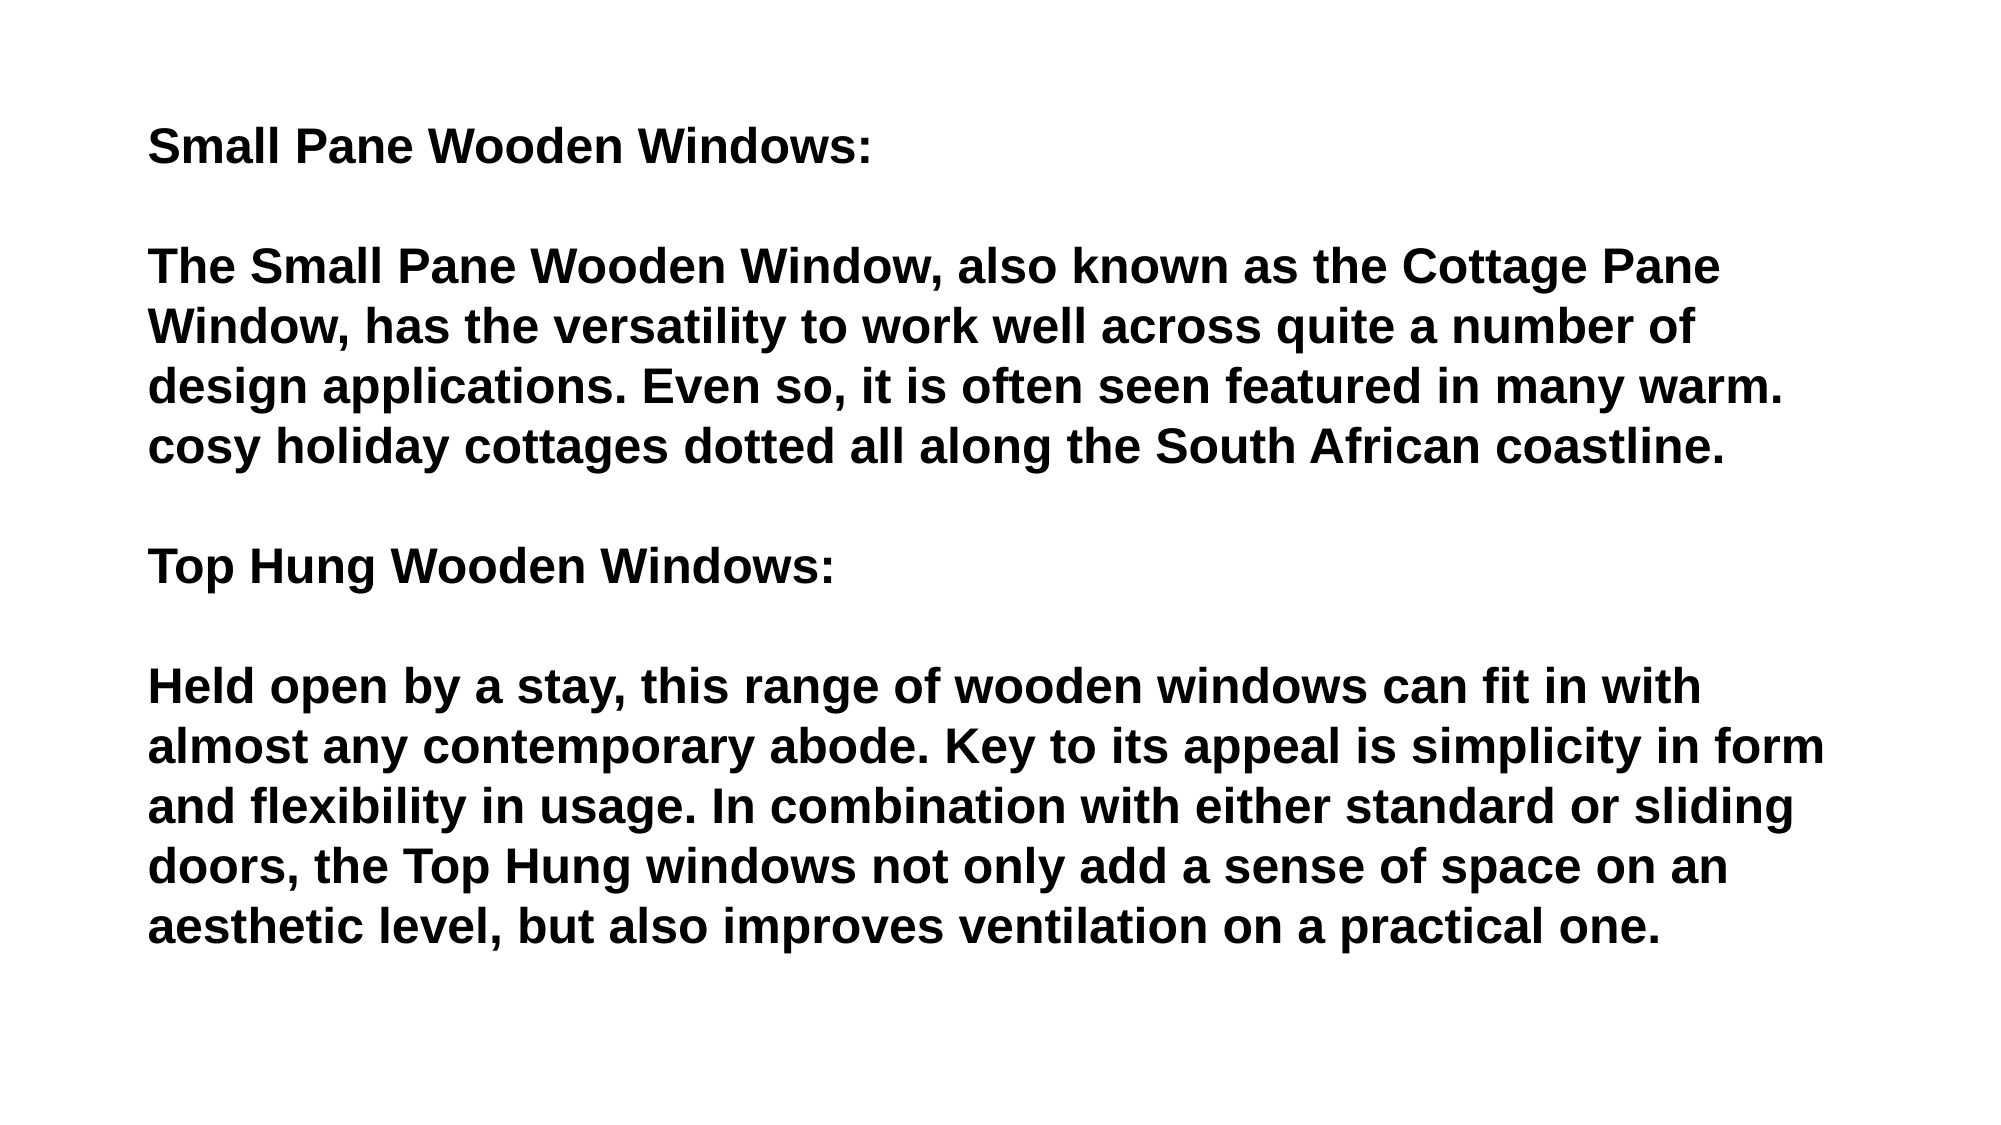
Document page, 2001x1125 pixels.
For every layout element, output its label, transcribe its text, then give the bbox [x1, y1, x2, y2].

text_box Small Pane Wooden Windows: The Small Pane Wooden Window, also known as the Cottage Pane Window, has the versatility to work well across quite a number of design applications. Even so, it is often seen featured in many warm. cosy holiday cottages dotted all along the South African coastline. Top Hung Wooden Windows: Held open by a stay, this range of wooden windows can fit in with almost any contemporary abode. Key to its appeal is simplicity in form and flexibility in usage. In combination with either standard or sliding doors, the Top Hung windows not only add a sense of space on an aesthetic level, but also improves ventilation on a practical one. [132, 105, 1884, 961]
